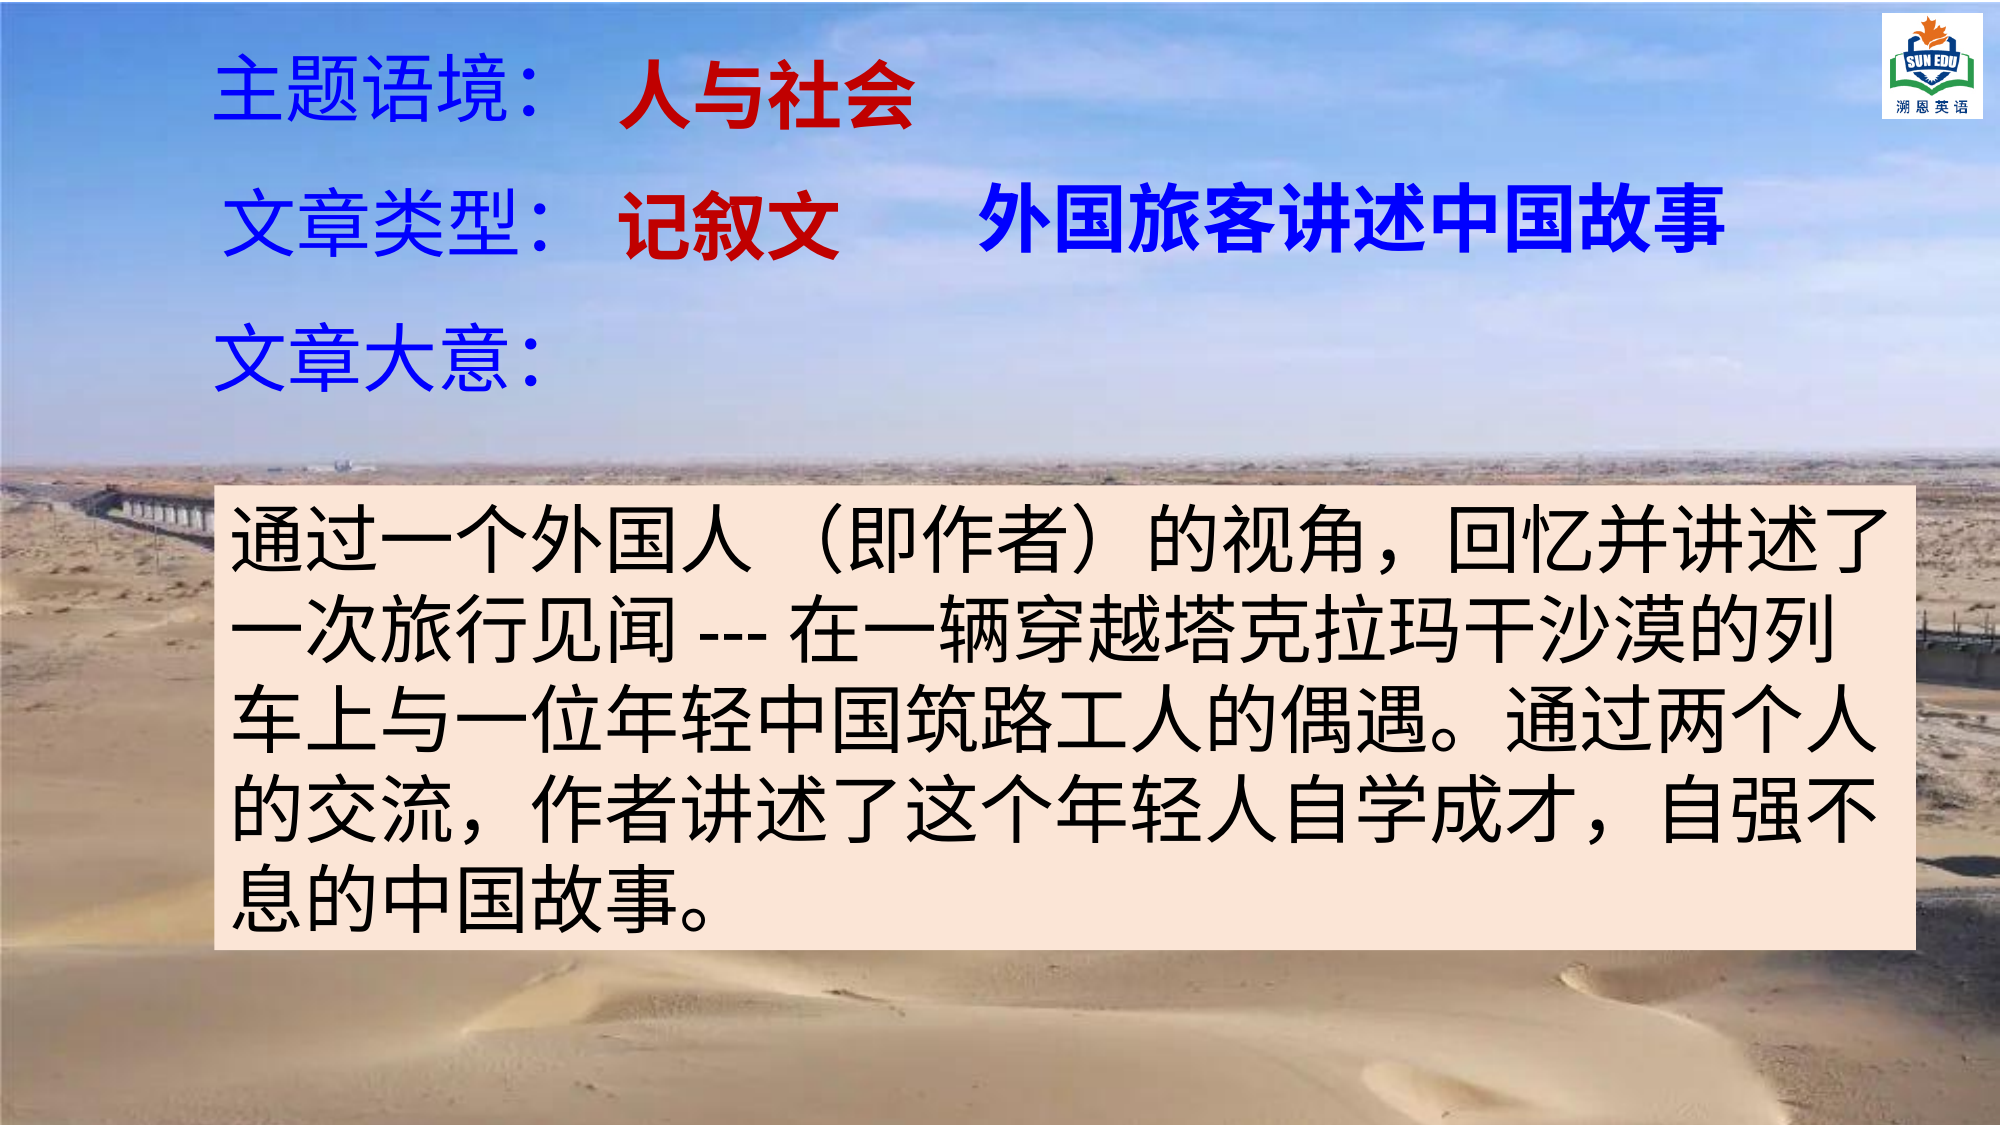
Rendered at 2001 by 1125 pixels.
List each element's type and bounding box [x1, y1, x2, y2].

list [0, 2, 2000, 1125]
picture [1882, 13, 1983, 120]
